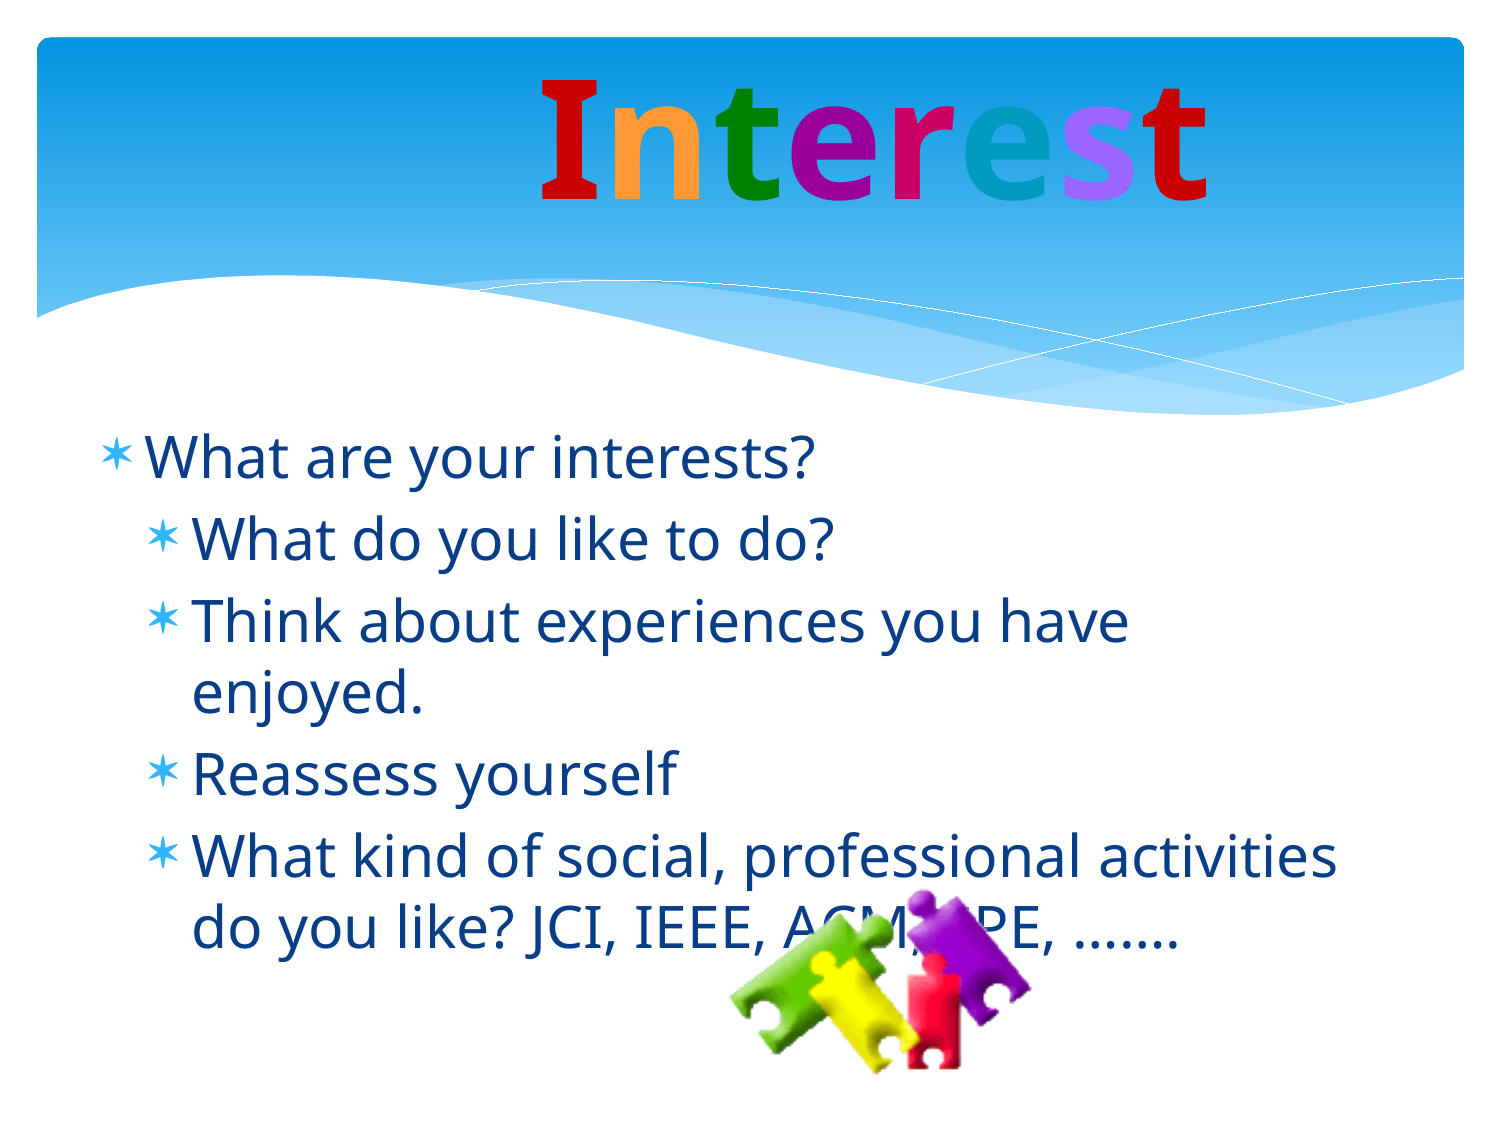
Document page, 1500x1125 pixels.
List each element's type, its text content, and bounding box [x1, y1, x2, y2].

text_box Interest [174, 12, 1500, 254]
picture [712, 874, 1051, 1083]
list What are your interests? What do you like to do? Think about experiences you have enjoyed. Reassess yourself What kind of social, professional activities do you like? JCI, IEEE, ACM, SPE, ……. [87, 412, 1363, 1013]
